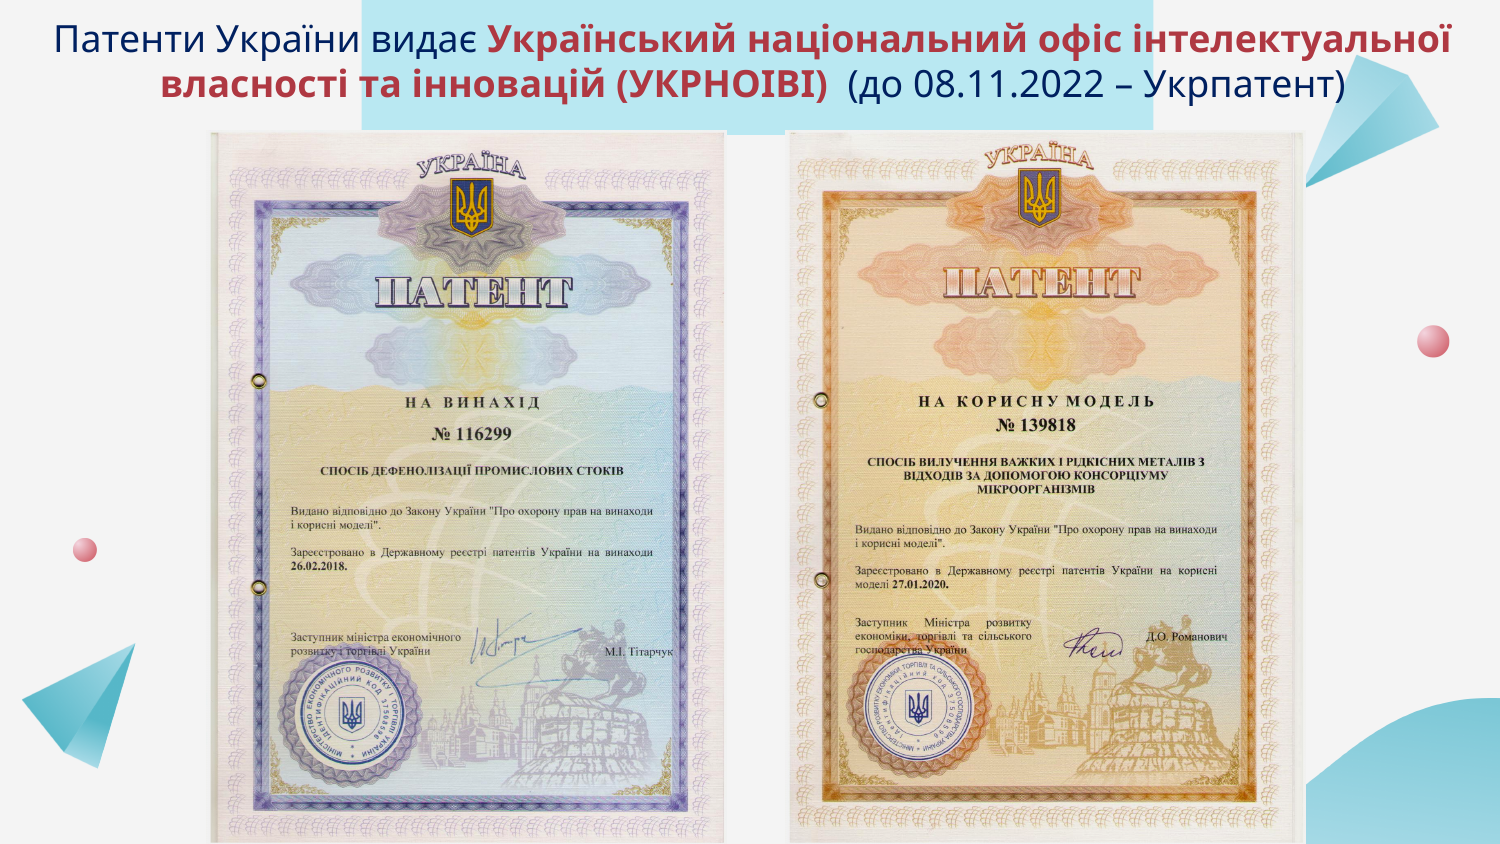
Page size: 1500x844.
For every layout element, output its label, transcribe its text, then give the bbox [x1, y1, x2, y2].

picture [1, 608, 150, 780]
picture [1416, 324, 1451, 359]
title Патенти України видає Український національний офіс інтелектуальної власності та інновацій (УКРНОІВІ) (до 08.11.2022 – Укрпатент) [5, 0, 1500, 80]
picture [206, 130, 728, 844]
picture [785, 80, 1500, 844]
picture [72, 537, 98, 563]
